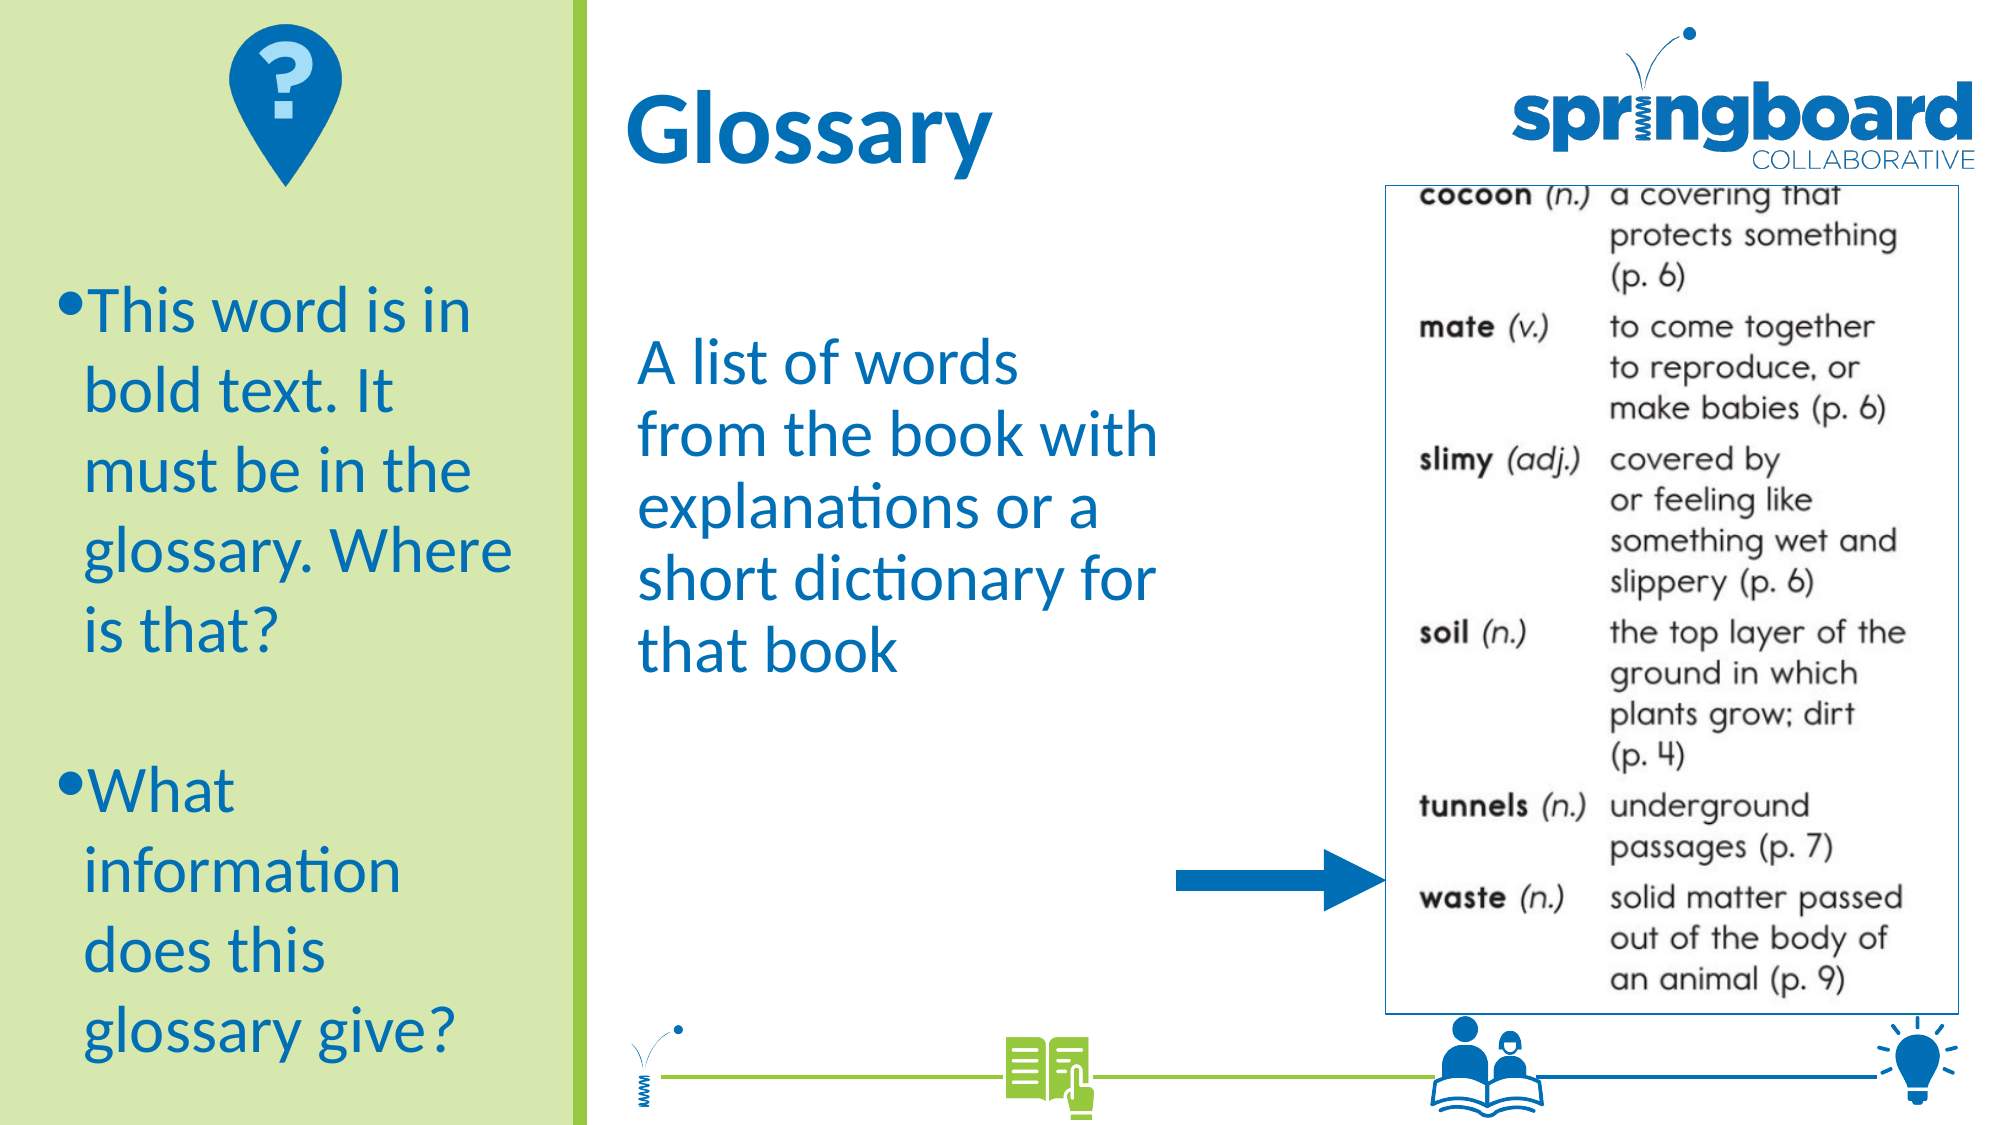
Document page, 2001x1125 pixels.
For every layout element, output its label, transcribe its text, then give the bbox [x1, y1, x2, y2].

picture [229, 21, 342, 187]
list A list of words from the book with explanations or a short dictionary for that book [622, 319, 1177, 881]
picture [1877, 1016, 1958, 1105]
picture [1430, 1016, 1544, 1118]
picture [1006, 1037, 1094, 1120]
picture [631, 1025, 683, 1107]
list This word is in bold text. It must be in the glossary. Where is that? What information does this glossary give? [39, 258, 532, 953]
picture [1513, 27, 1975, 169]
title Glossary [580, 0, 1513, 259]
picture [1386, 185, 1958, 1014]
